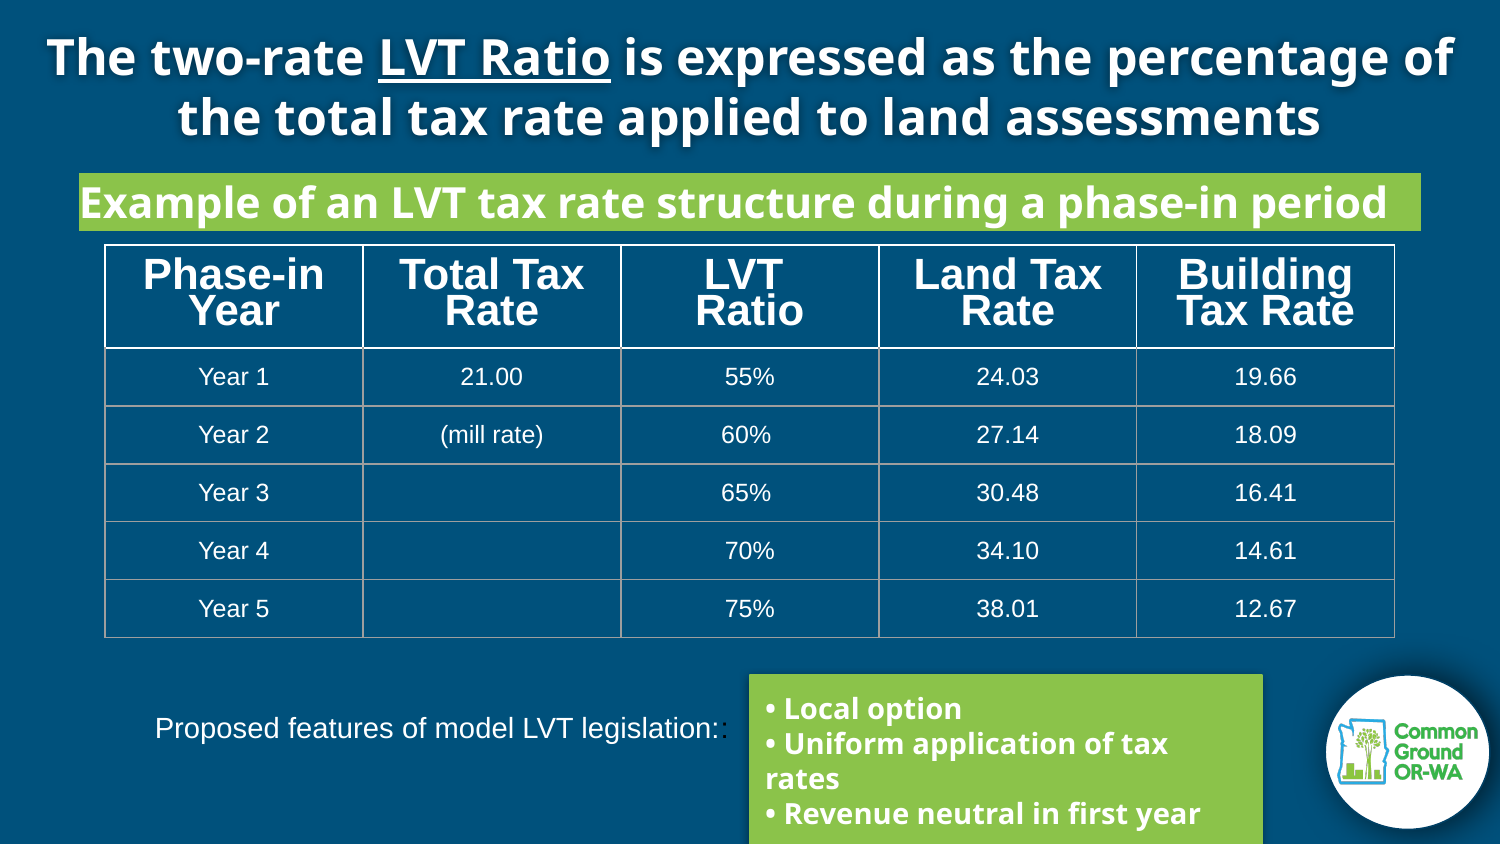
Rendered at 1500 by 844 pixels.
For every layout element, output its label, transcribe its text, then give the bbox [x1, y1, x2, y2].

table_cell Year 1 [106, 349, 362, 405]
table_cell [364, 465, 620, 521]
table_cell 21.00 [364, 349, 620, 405]
table_header Land Tax Rate [880, 246, 1136, 347]
table_cell Year 2 [106, 407, 362, 463]
table_cell 34.10 [880, 522, 1136, 579]
title The two-rate LVT Ratio is expressed as the percentage of the total tax rate applied to land assessments [6, 0, 1494, 161]
table_header Building Tax Rate [1137, 246, 1394, 347]
table_cell 16.41 [1137, 465, 1394, 521]
table_cell 19.66 [1137, 349, 1394, 405]
table_cell 65% [622, 465, 878, 521]
table_cell 75% [622, 580, 878, 637]
table_cell Year 3 [106, 465, 362, 521]
table_cell [364, 522, 620, 579]
table_cell (mill rate) [364, 407, 620, 463]
table_cell 30.48 [880, 465, 1136, 521]
table_cell [364, 580, 620, 637]
table_cell 55% [622, 349, 878, 405]
list Example of an LVT tax rate structure during a phase-in period [63, 160, 1437, 245]
text_box [1338, 794, 1477, 830]
table_cell Year 4 [106, 522, 362, 579]
text_box • Local option • Uniform application of tax rates • Revenue neutral in first year [750, 675, 1263, 844]
table_cell 27.14 [880, 407, 1136, 463]
table_cell 60% [622, 407, 878, 463]
table_cell 24.03 [880, 349, 1136, 405]
text_box Proposed features of model LVT legislation:: [140, 701, 920, 752]
table_cell 38.01 [880, 580, 1136, 637]
table_header Phase-in Year [106, 246, 362, 347]
table_header LVT Ratio [622, 246, 878, 347]
table_cell 12.67 [1137, 580, 1394, 637]
table_cell 70% [622, 522, 878, 579]
table_header Total Tax Rate [364, 246, 620, 347]
text_box [1325, 726, 1330, 779]
picture [1335, 718, 1479, 786]
table_cell 14.61 [1137, 522, 1394, 579]
text_box [1484, 723, 1490, 779]
table_cell 18.09 [1137, 407, 1394, 463]
text_box [1332, 674, 1483, 720]
table_cell Year 5 [106, 580, 362, 637]
